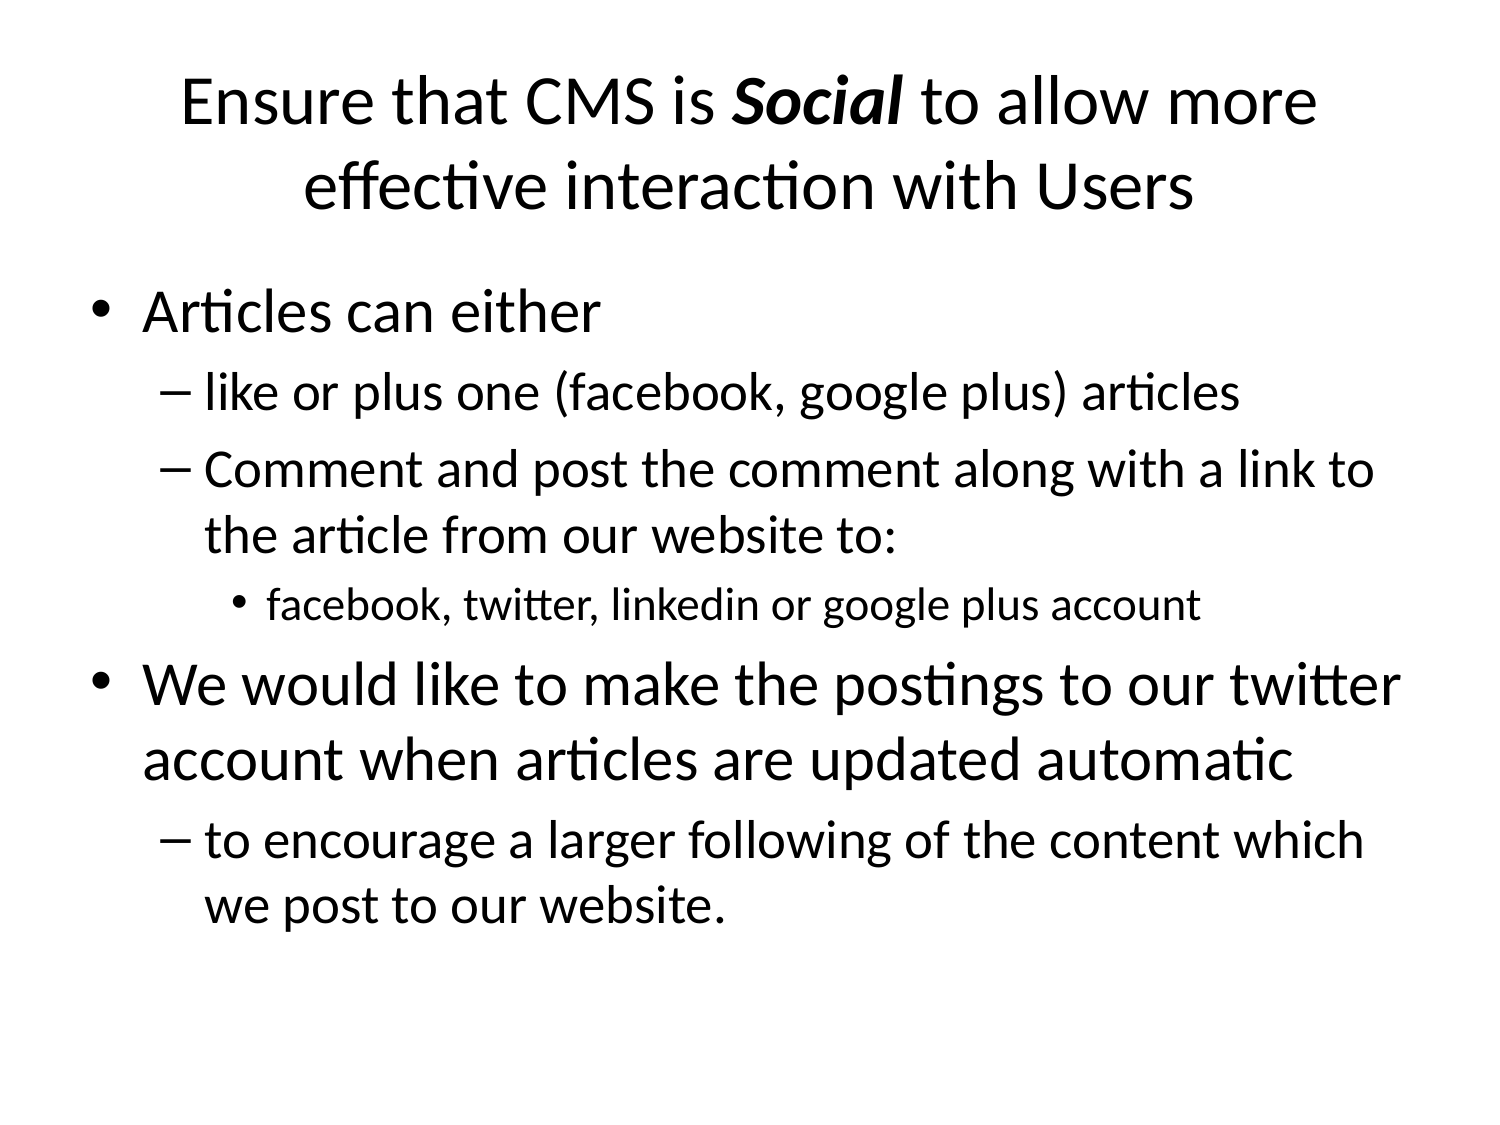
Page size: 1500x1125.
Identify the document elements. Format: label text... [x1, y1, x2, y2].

title Ensure that CMS is Social to allow more effective interaction with Users [75, 45, 1425, 233]
list Articles can either like or plus one (facebook, google plus) articles Comment and post the comment along with a link to the article from our website to: facebook, twitter, linkedin or google plus account We would like to make the postings to our twitter account when articles are updated automatic to encourage a larger following of the content which we post to our website. [75, 262, 1425, 1005]
